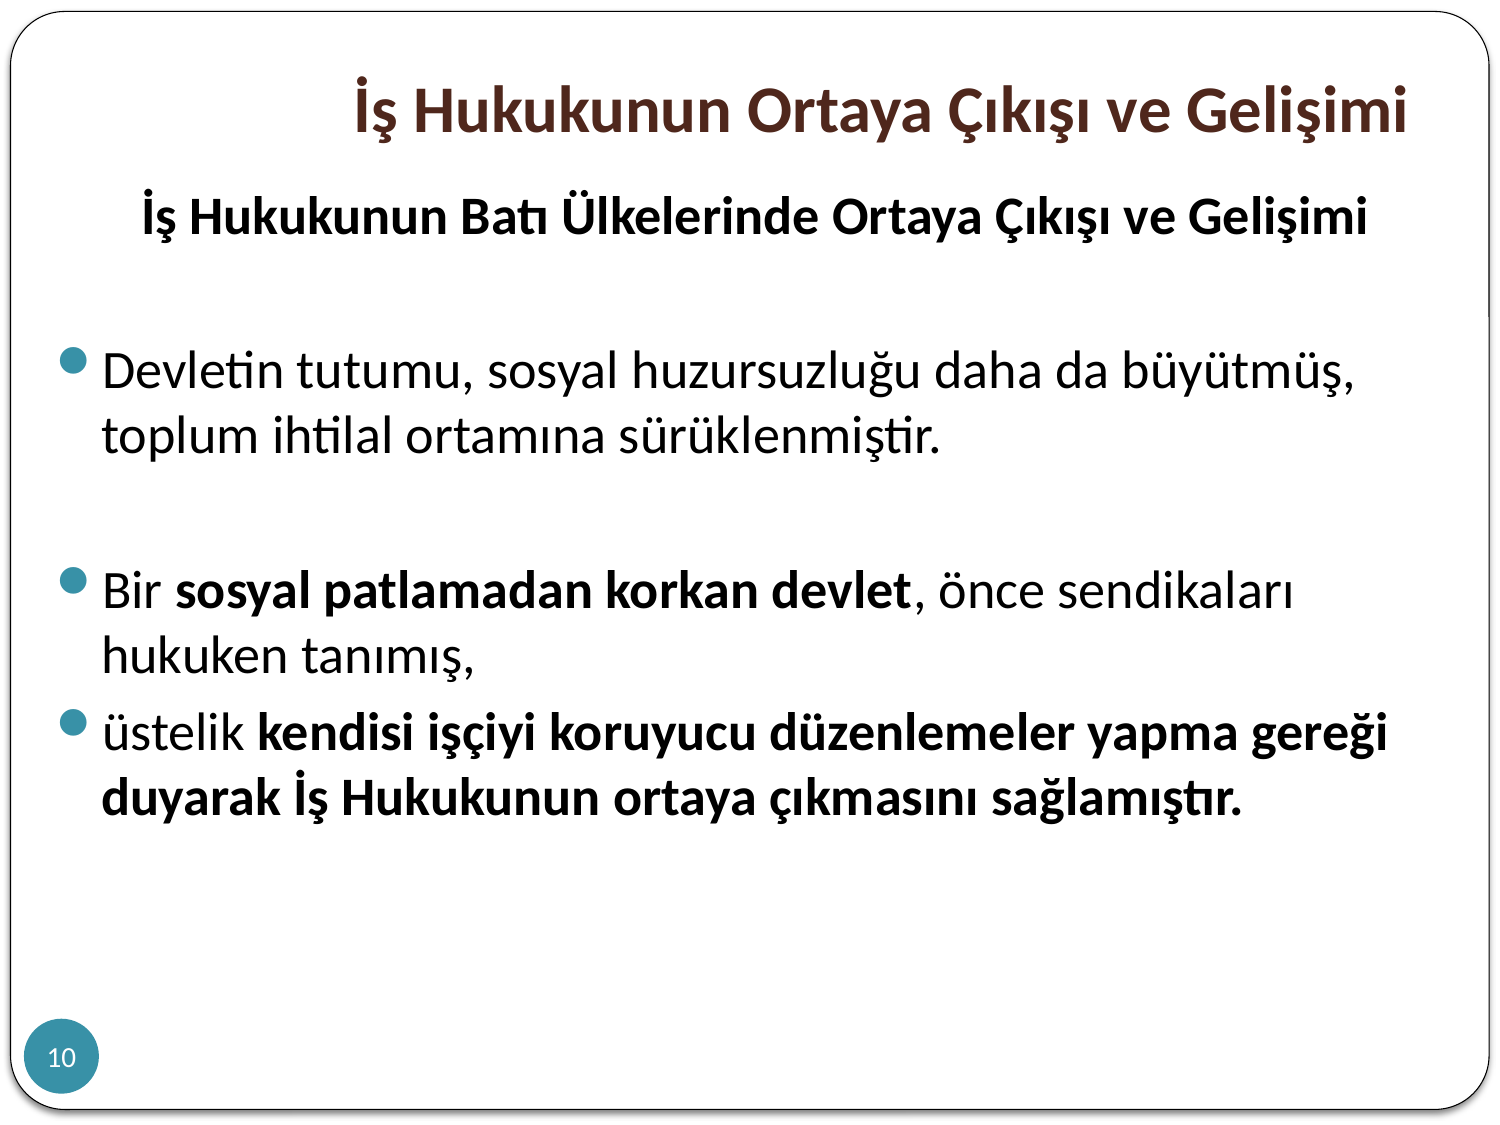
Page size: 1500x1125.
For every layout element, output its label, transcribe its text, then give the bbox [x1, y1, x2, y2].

list İş Hukukunun Batı Ülkelerinde Ortaya Çıkışı ve Gelişimi Devletin tutumu, sosyal huzursuzluğu daha da büyütmüş, toplum ihtilal ortamına sürüklenmiştir. Bir sosyal patlamadan korkan devlet, önce sendikaları hukuken tanımış, üstelik kendisi işçiyi koruyucu düzenlemeler yapma gereği duyarak İş Hukukunun ortaya çıkmasını sağlamıştır. [41, 172, 1471, 1071]
title İş Hukukunun Ortaya Çıkışı ve Gelişimi [75, 45, 1425, 161]
slide_number 10 [23, 1018, 99, 1094]
